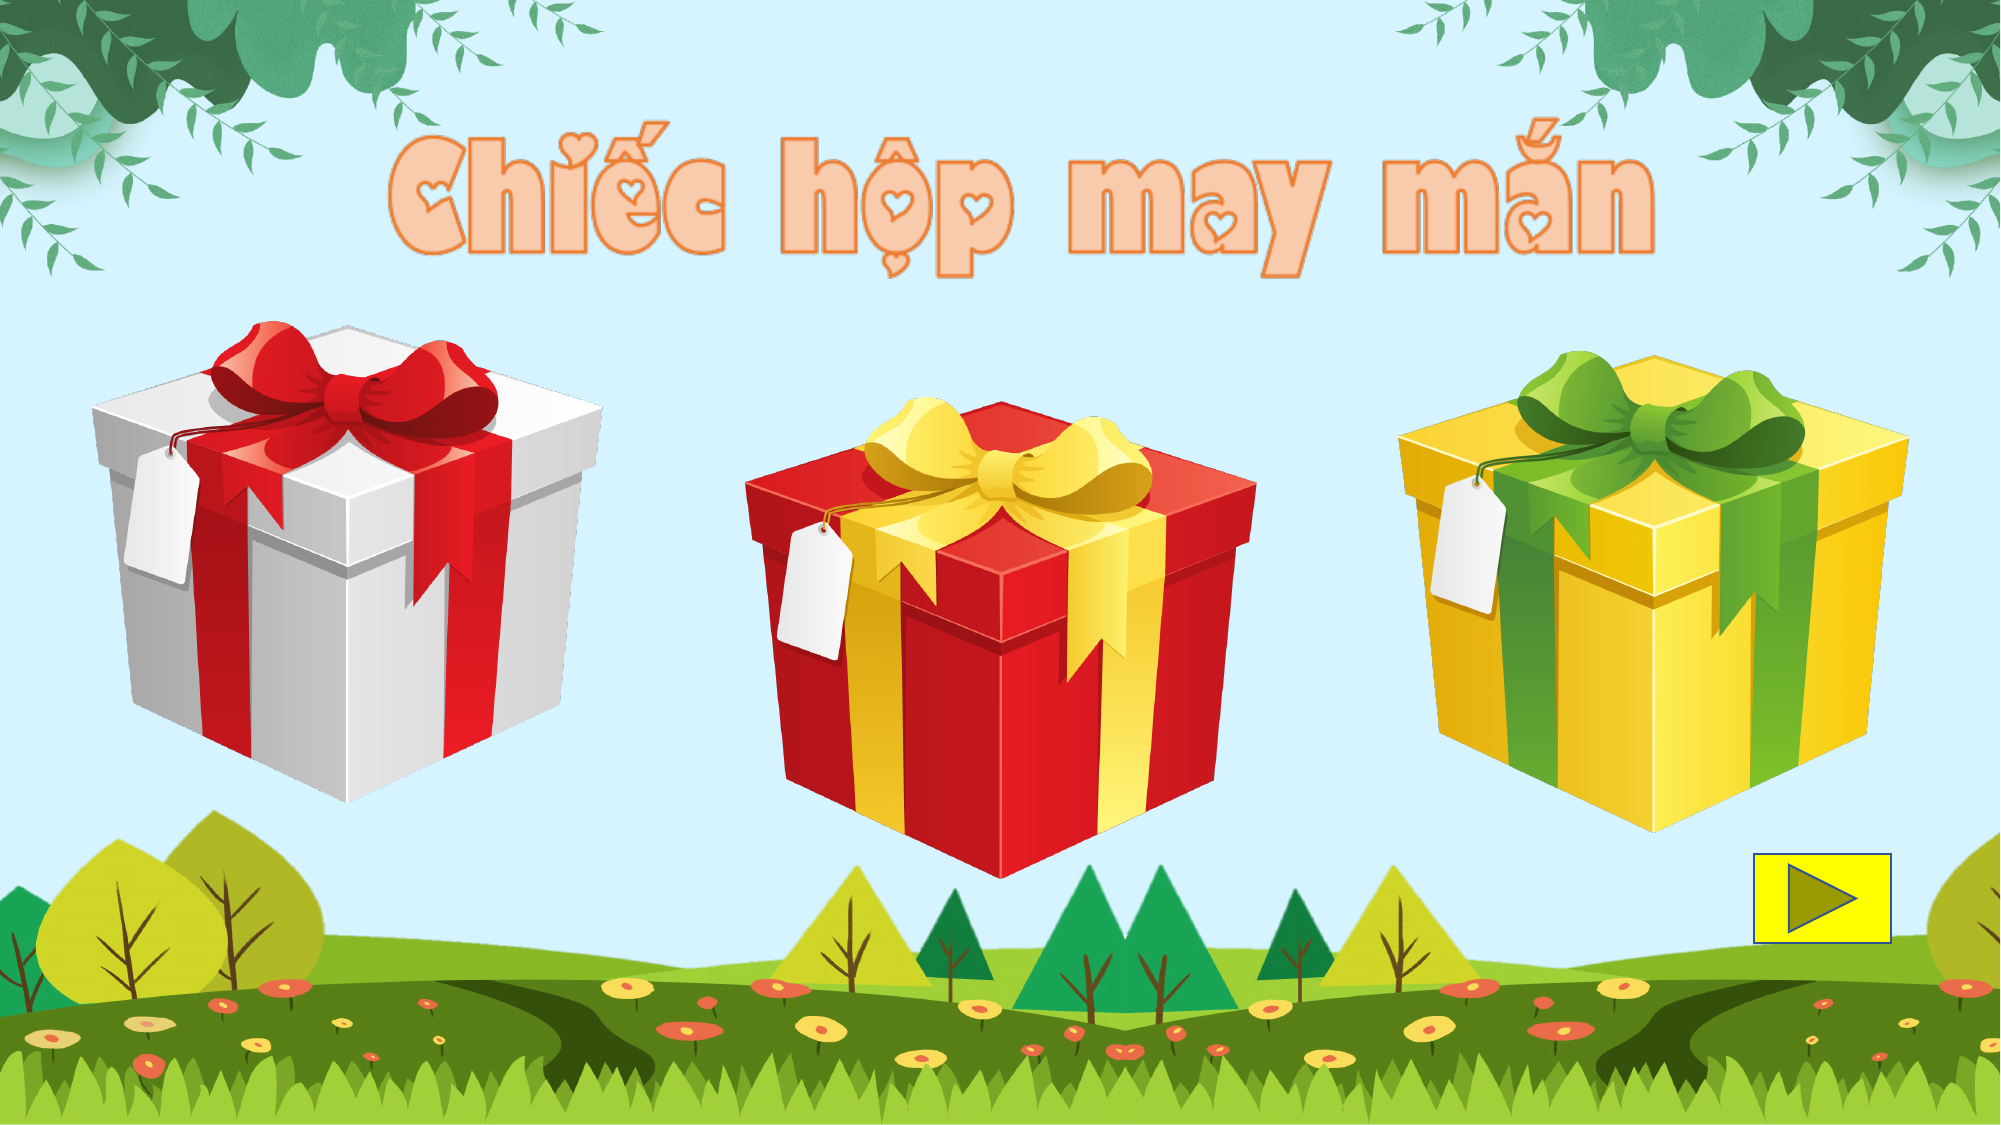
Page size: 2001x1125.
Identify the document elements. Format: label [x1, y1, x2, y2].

picture [0, 0, 2001, 1125]
text_box [1753, 853, 1892, 944]
